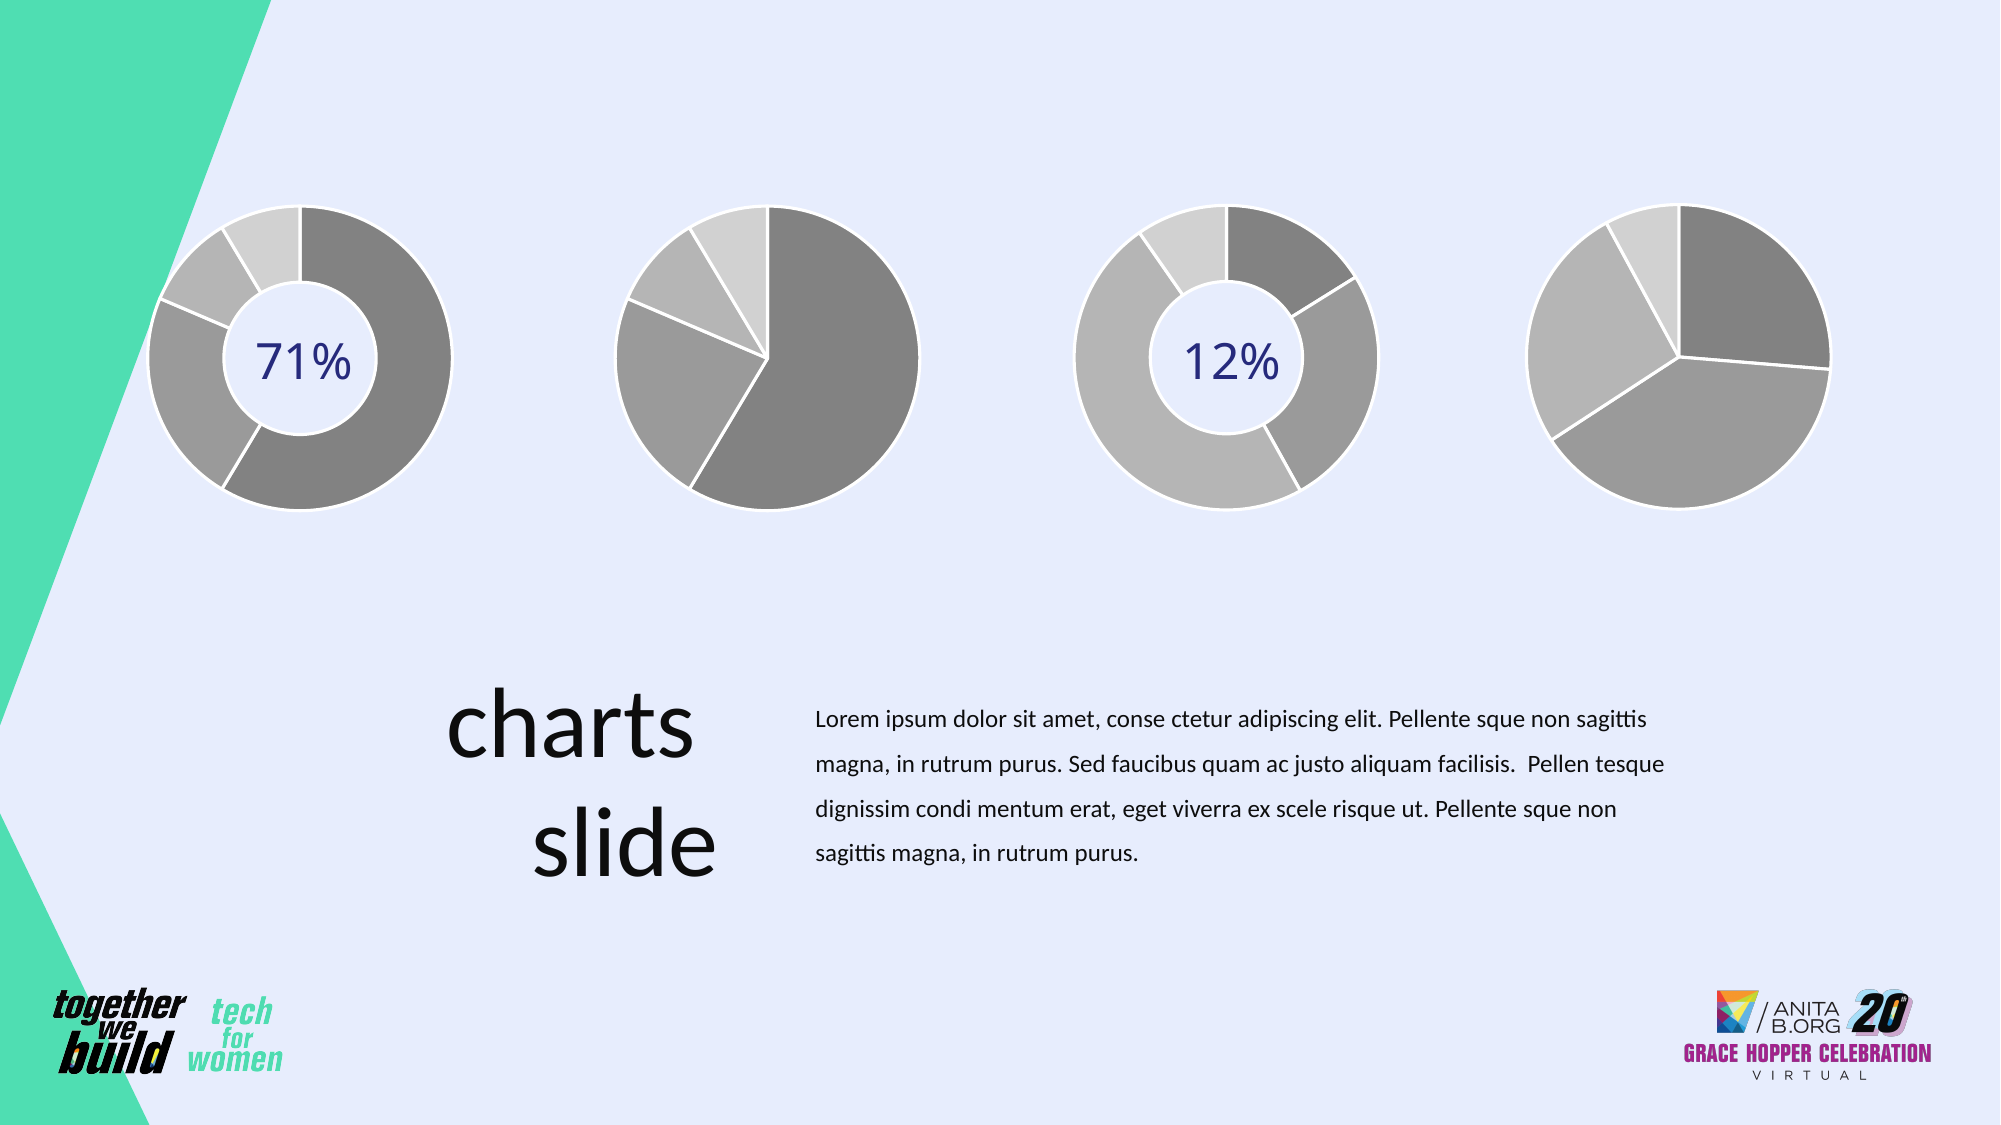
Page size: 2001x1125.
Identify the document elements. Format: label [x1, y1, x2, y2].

picture [53, 982, 292, 1091]
text_box [318, 649, 1682, 908]
picture [1675, 978, 1940, 1091]
text_box [92, 198, 1890, 518]
